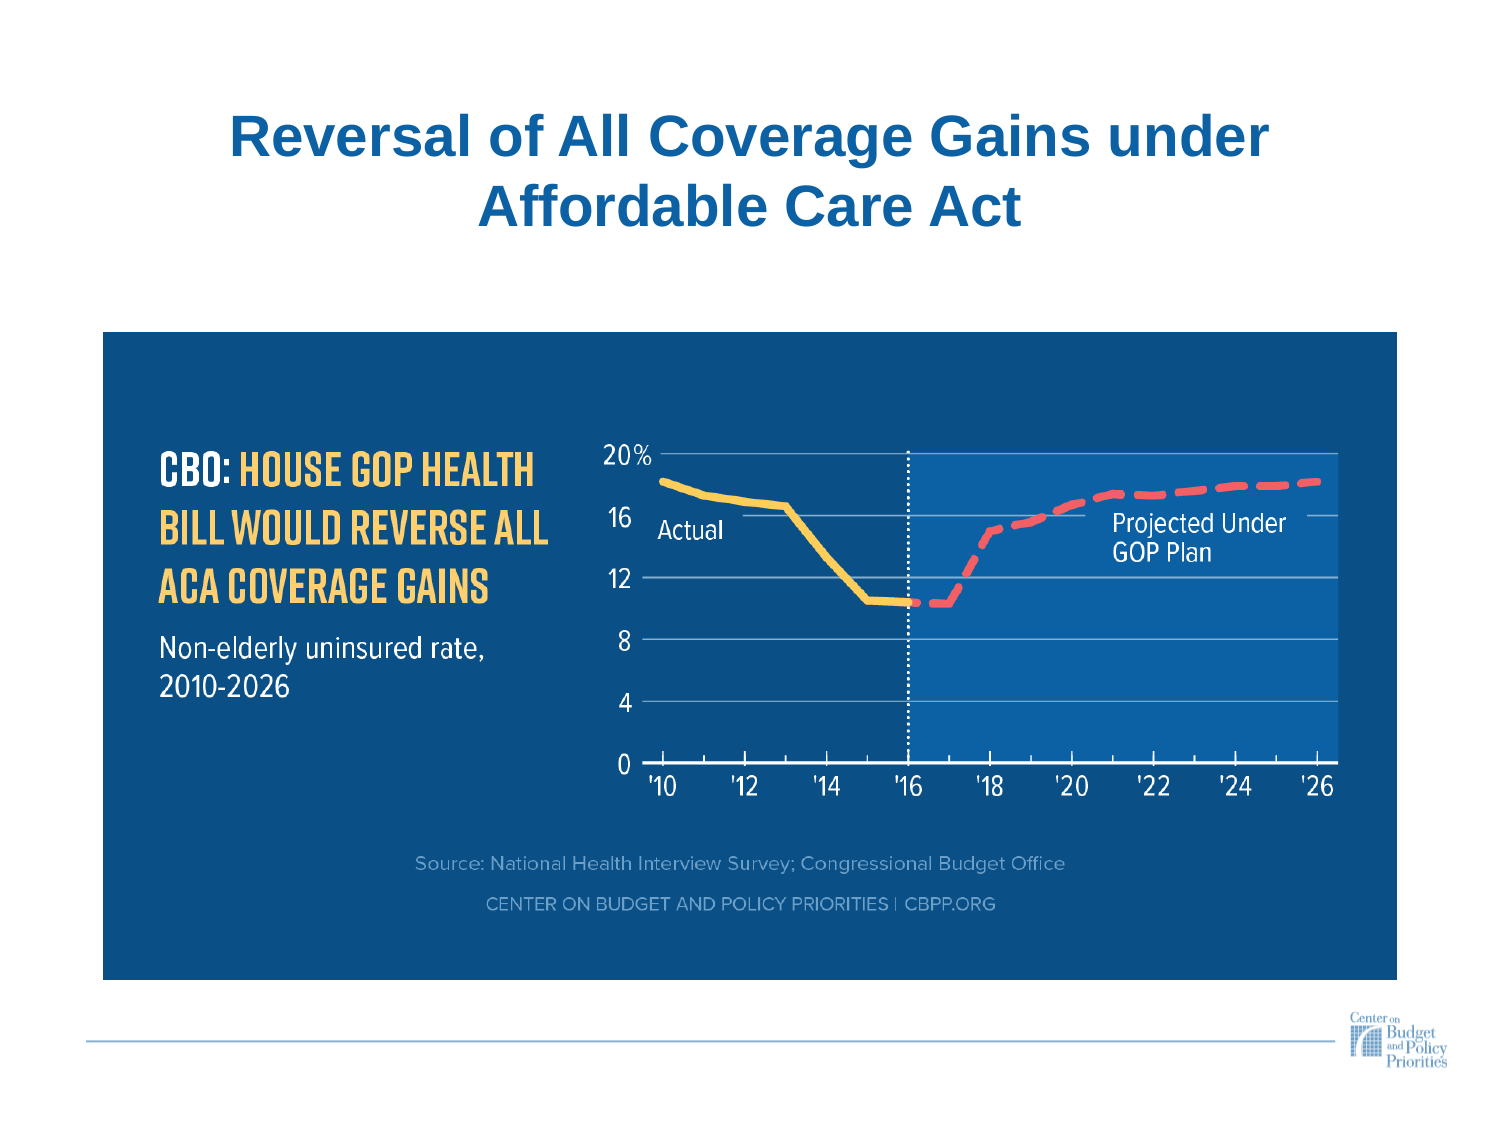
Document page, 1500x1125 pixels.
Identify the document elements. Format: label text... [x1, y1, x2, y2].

picture [0, 993, 1500, 1121]
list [103, 332, 1397, 980]
title Reversal of All Coverage Gains under Affordable Care Act [103, 90, 1397, 242]
